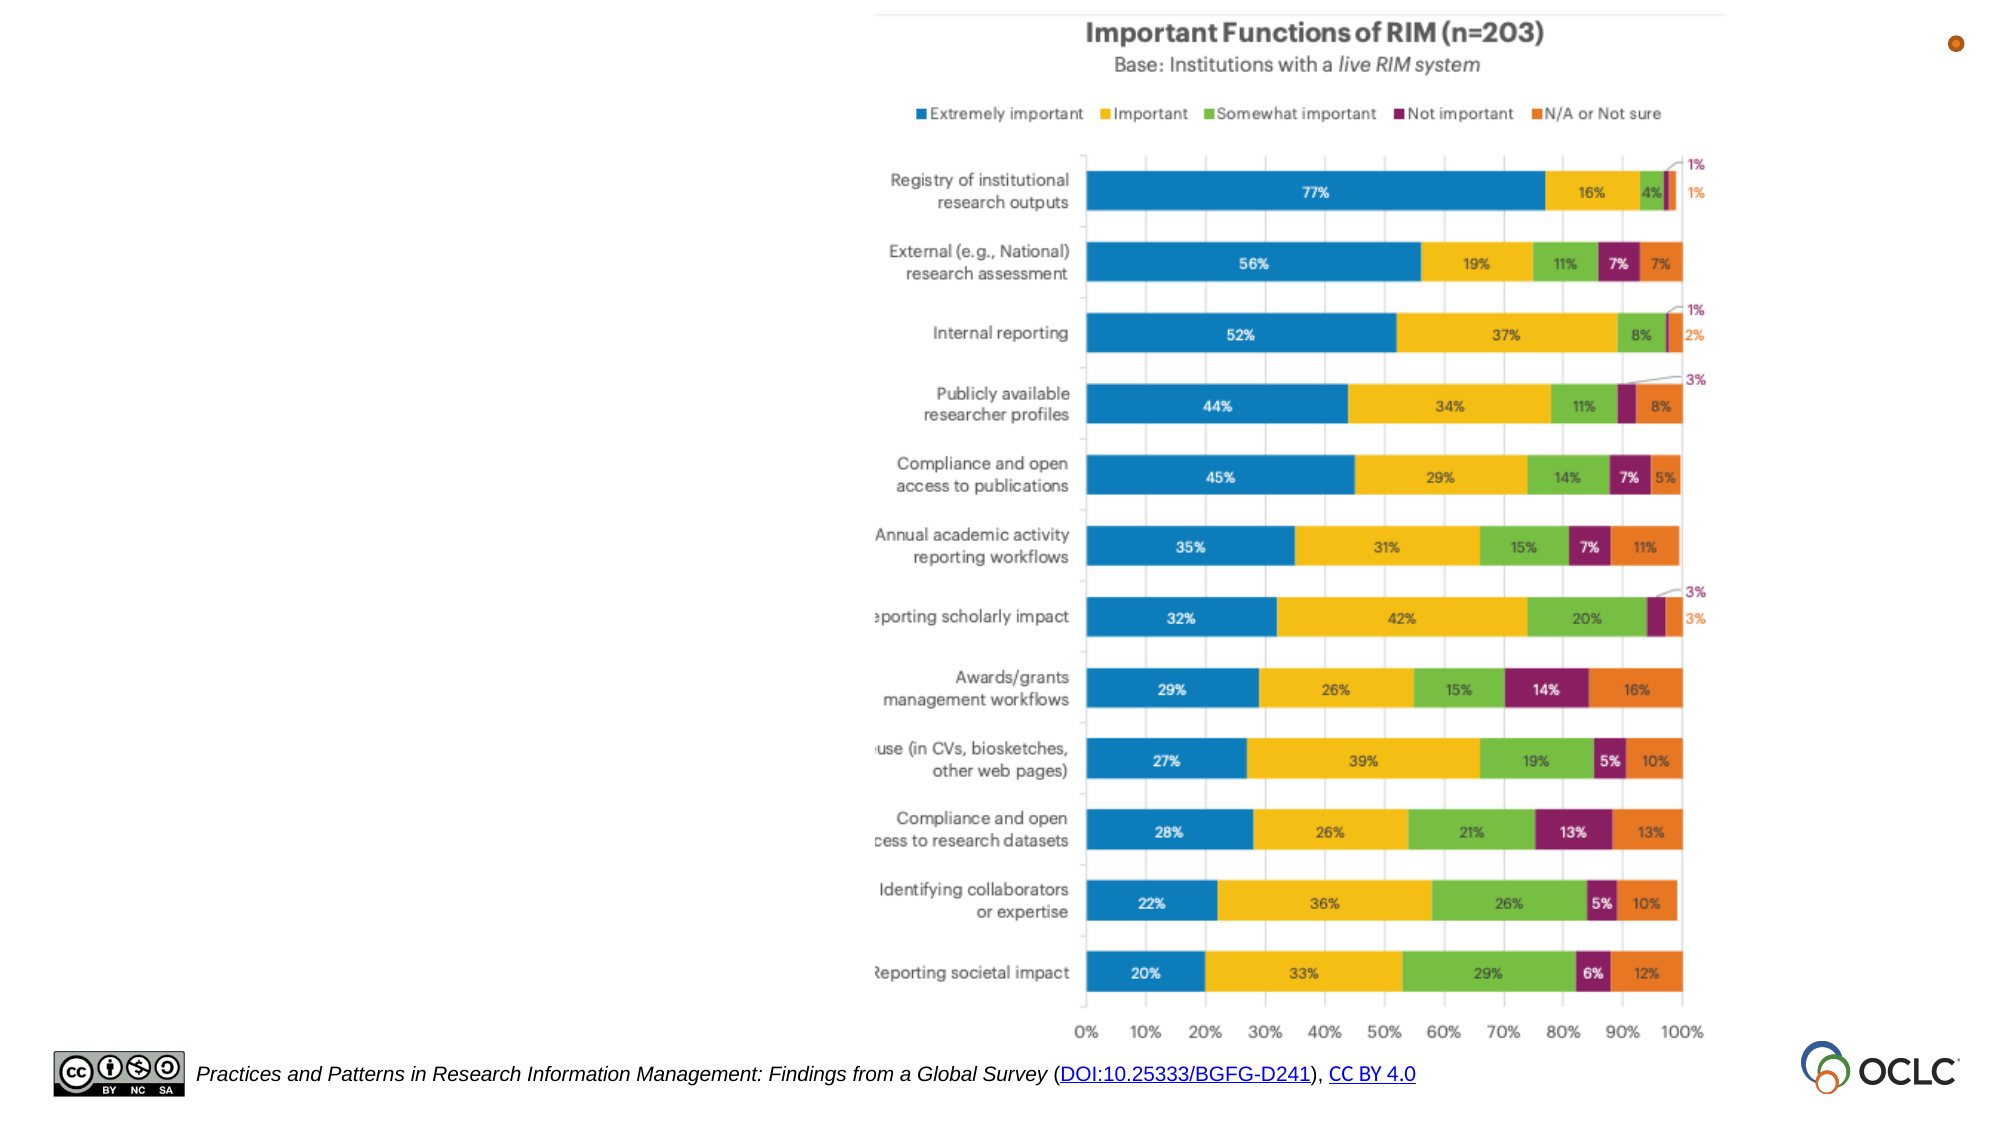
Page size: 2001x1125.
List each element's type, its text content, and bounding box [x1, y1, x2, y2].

picture [1801, 1041, 1960, 1094]
text_box [1947, 35, 1965, 52]
text_box Practices and Patterns in Research Information Management: Findings from a Global Survey (DOI:10.25333/BGFG-D241), CC BY 4.0 [187, 1050, 1507, 1093]
picture [874, 14, 1725, 1050]
picture [53, 1050, 186, 1099]
